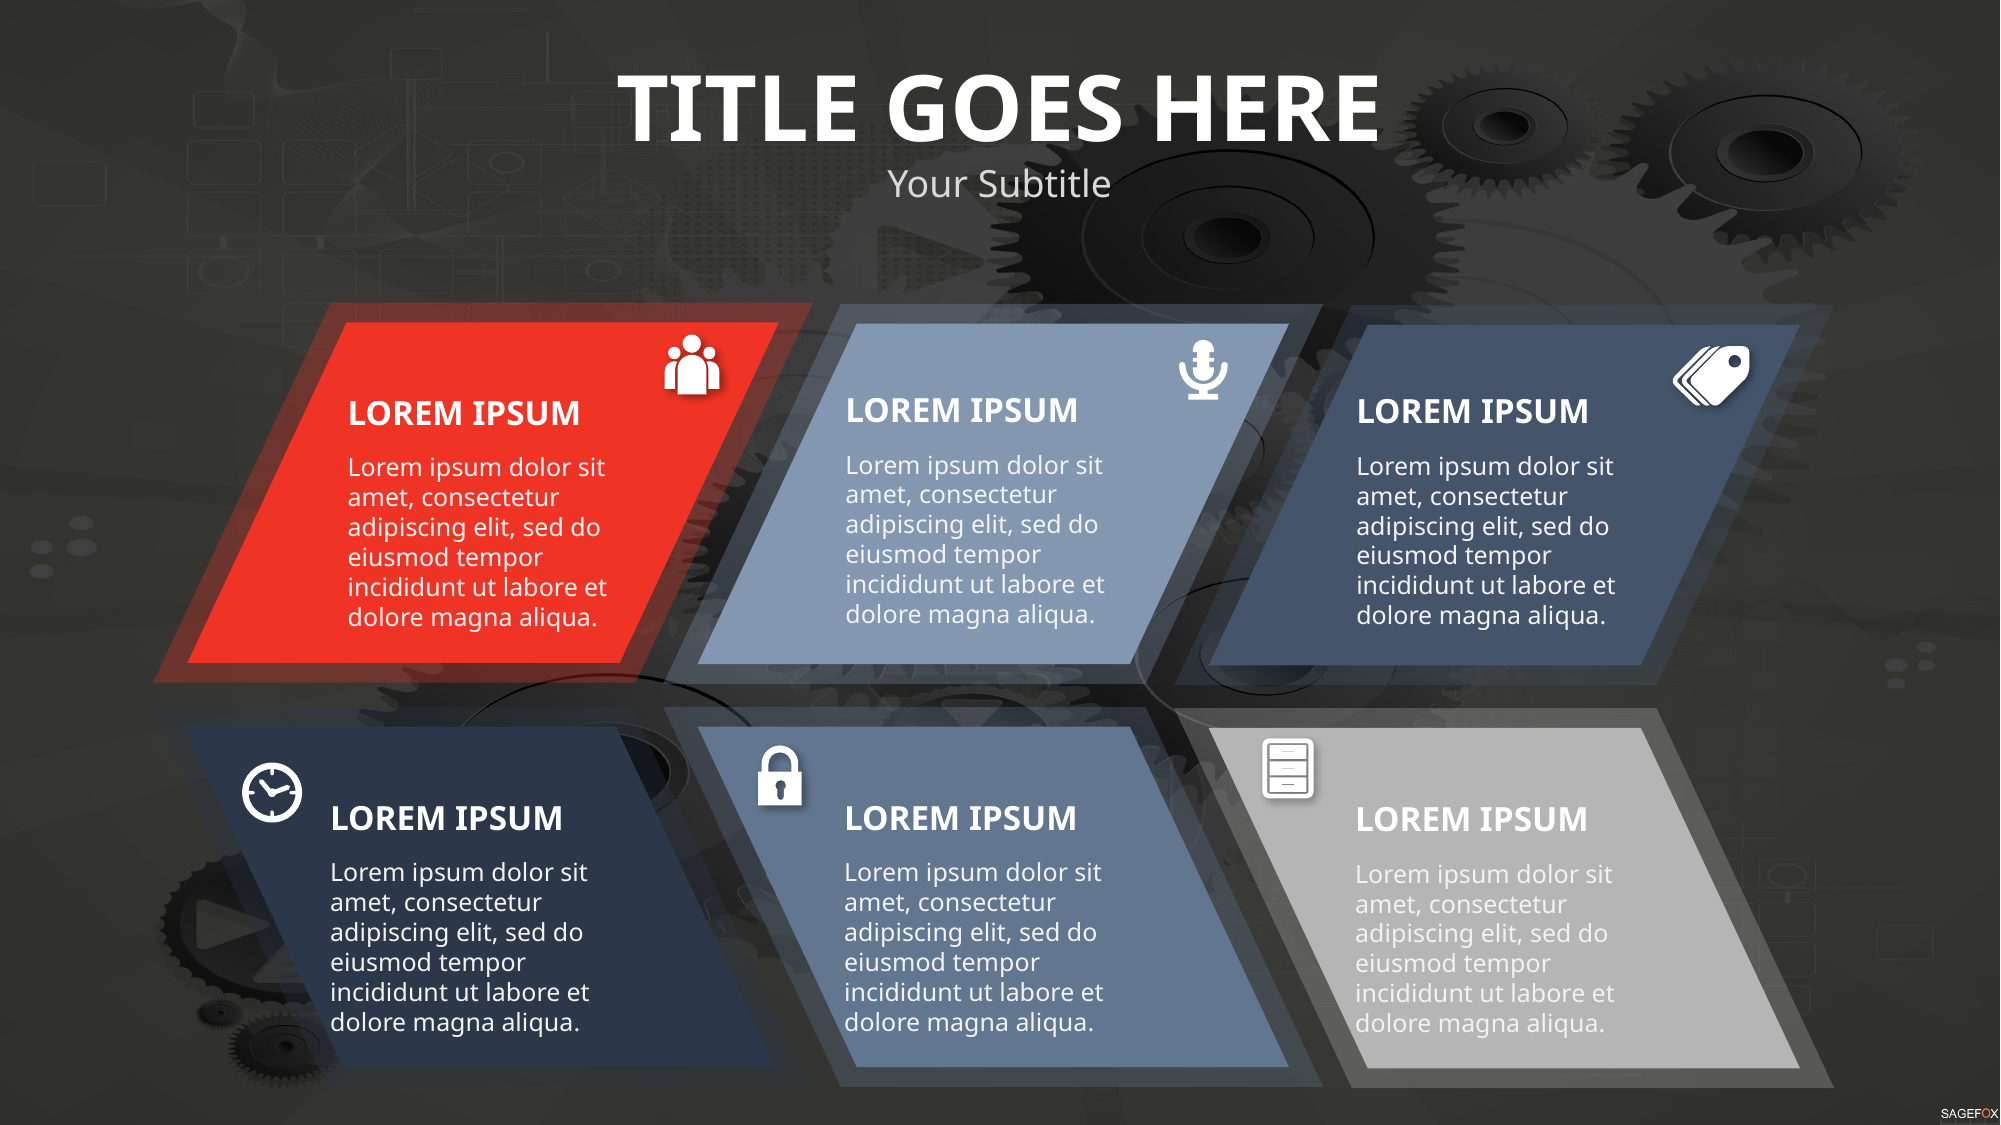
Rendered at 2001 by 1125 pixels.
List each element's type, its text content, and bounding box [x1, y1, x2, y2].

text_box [663, 706, 1324, 1088]
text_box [149, 706, 663, 1088]
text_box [242, 762, 303, 823]
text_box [153, 302, 814, 683]
picture [0, 0, 2001, 1125]
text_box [663, 303, 1324, 684]
text_box TITLE GOES HERE Your Subtitle [548, 42, 1452, 212]
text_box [1174, 305, 1835, 686]
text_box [1174, 708, 1835, 1089]
